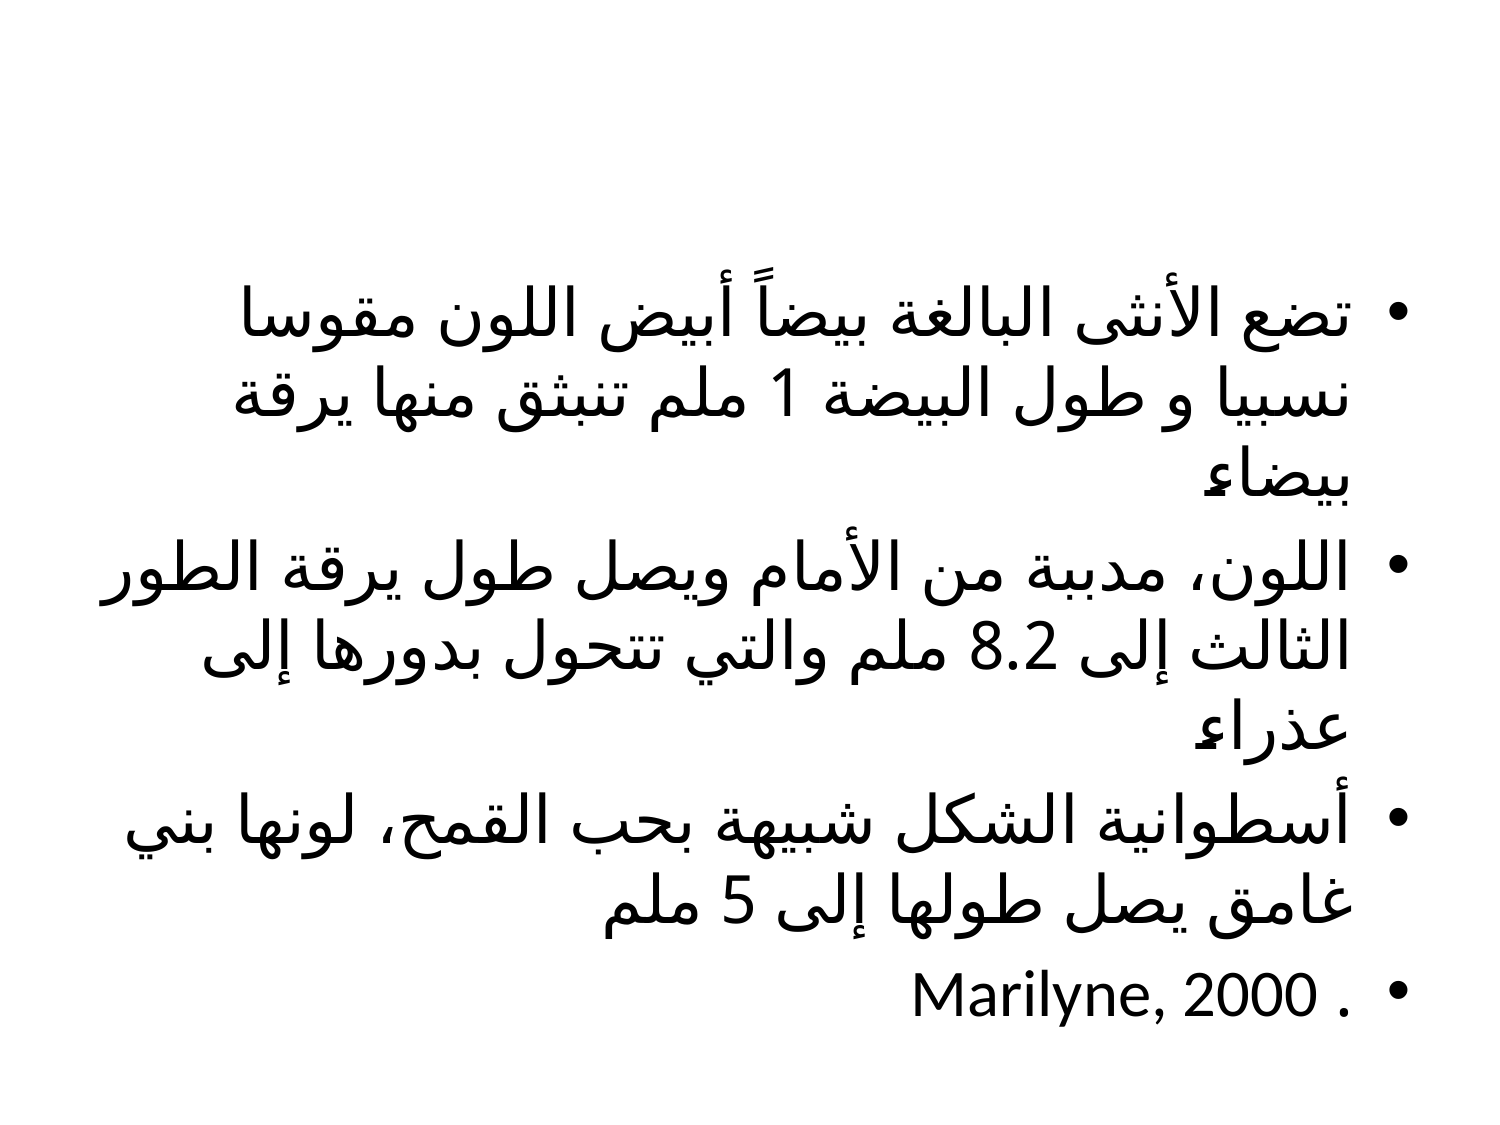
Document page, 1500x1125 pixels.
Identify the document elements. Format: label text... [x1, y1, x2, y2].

list تضع الأنثى البالغة بيضاً أبيض اللون مقوسا نسبيا و طول البيضة 1 ملم تنبثق منها يرقة بيضاء اللون، مدببة من الأمام ويصل طول يرقة الطور الثالث إلى 8.2 ملم والتي تتحول بدورها إلى عذراء أسطوانية الشكل شبيهة بحب القمح، لونها بني غامق يصل طولها إلى 5 ملم . Marilyne, 2000 [75, 262, 1425, 1005]
